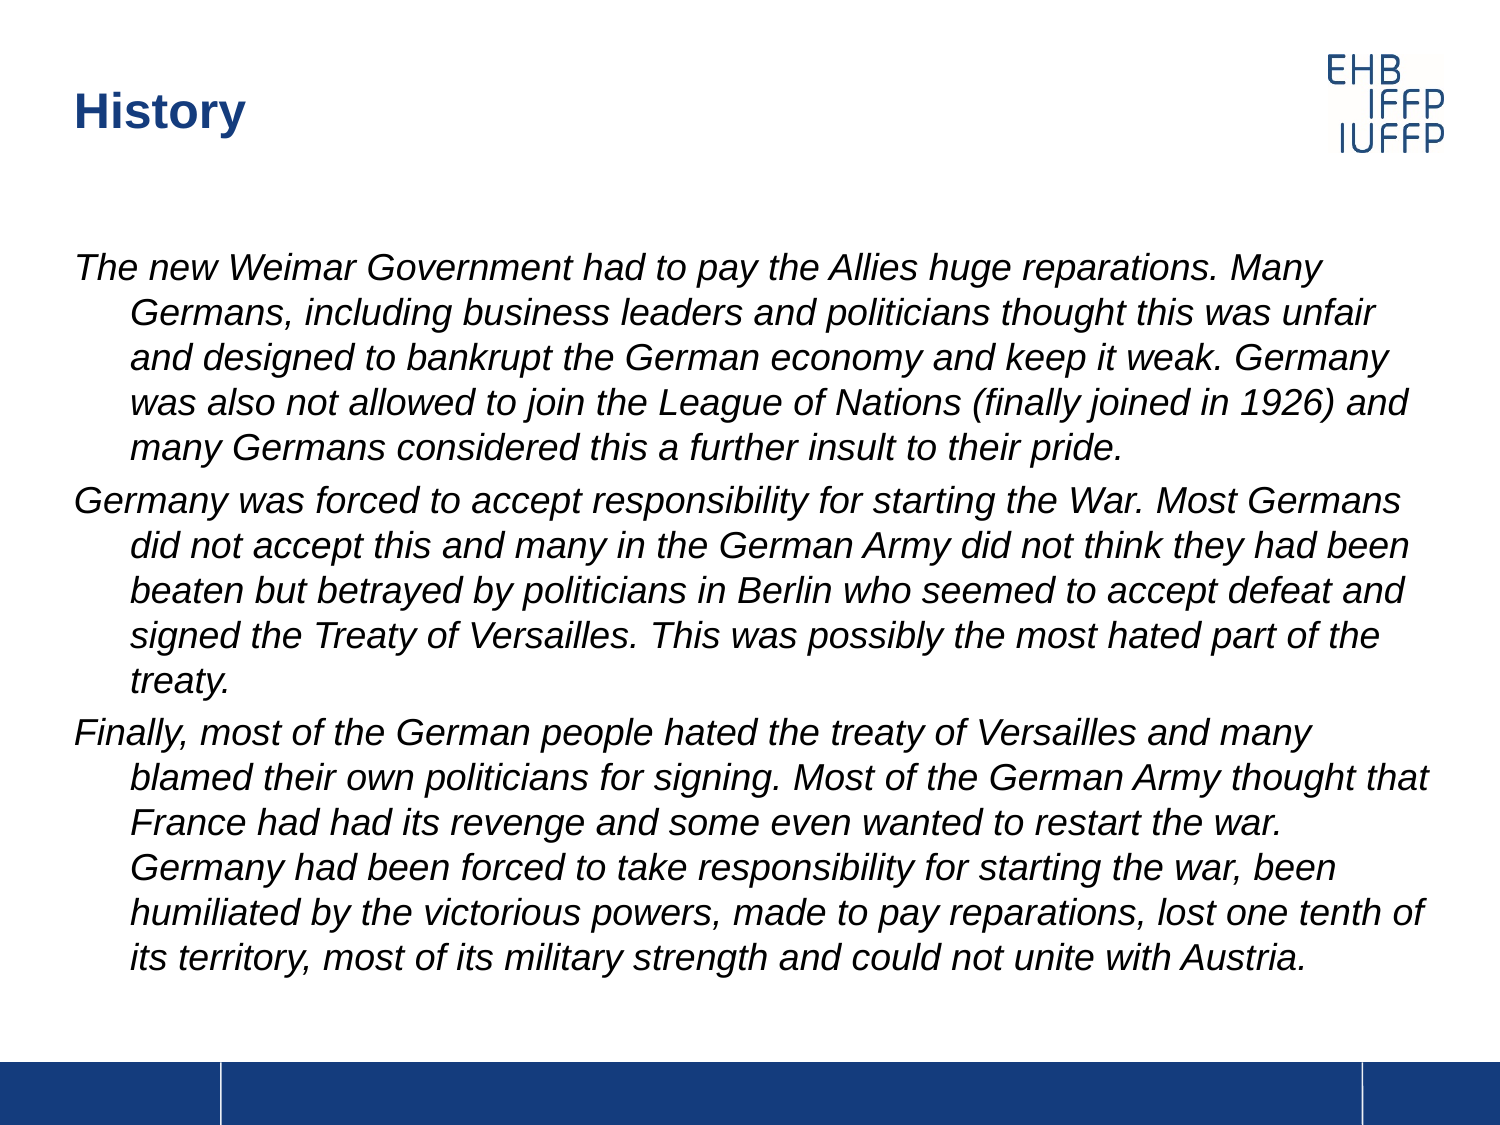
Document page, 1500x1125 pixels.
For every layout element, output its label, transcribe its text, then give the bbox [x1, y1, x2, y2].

picture [1328, 54, 1444, 153]
list The new Weimar Government had to pay the Allies huge reparations. Many Germans, including business leaders and politicians thought this was unfair and designed to bankrupt the German economy and keep it weak. Germany was also not allowed to join the League of Nations (finally joined in 1926) and many Germans considered this a further insult to their pride. Germany was forced to accept responsibility for starting the War. Most Germans did not accept this and many in the German Army did not think they had been beaten but betrayed by politicians in Berlin who seemed to accept defeat and signed the Treaty of Versailles. This was possibly the most hated part of the treaty. Finally, most of the German people hated the treaty of Versailles and many blamed their own politicians for signing. Most of the German Army thought that France had had its revenge and some even wanted to restart the war. Germany had been forced to take responsibility for starting the war, been humiliated by the victorious powers, made to pay reparations, lost one tenth of its territory, most of its military strength and could not unite with Austria. [58, 235, 1447, 1035]
title History [58, 71, 963, 211]
